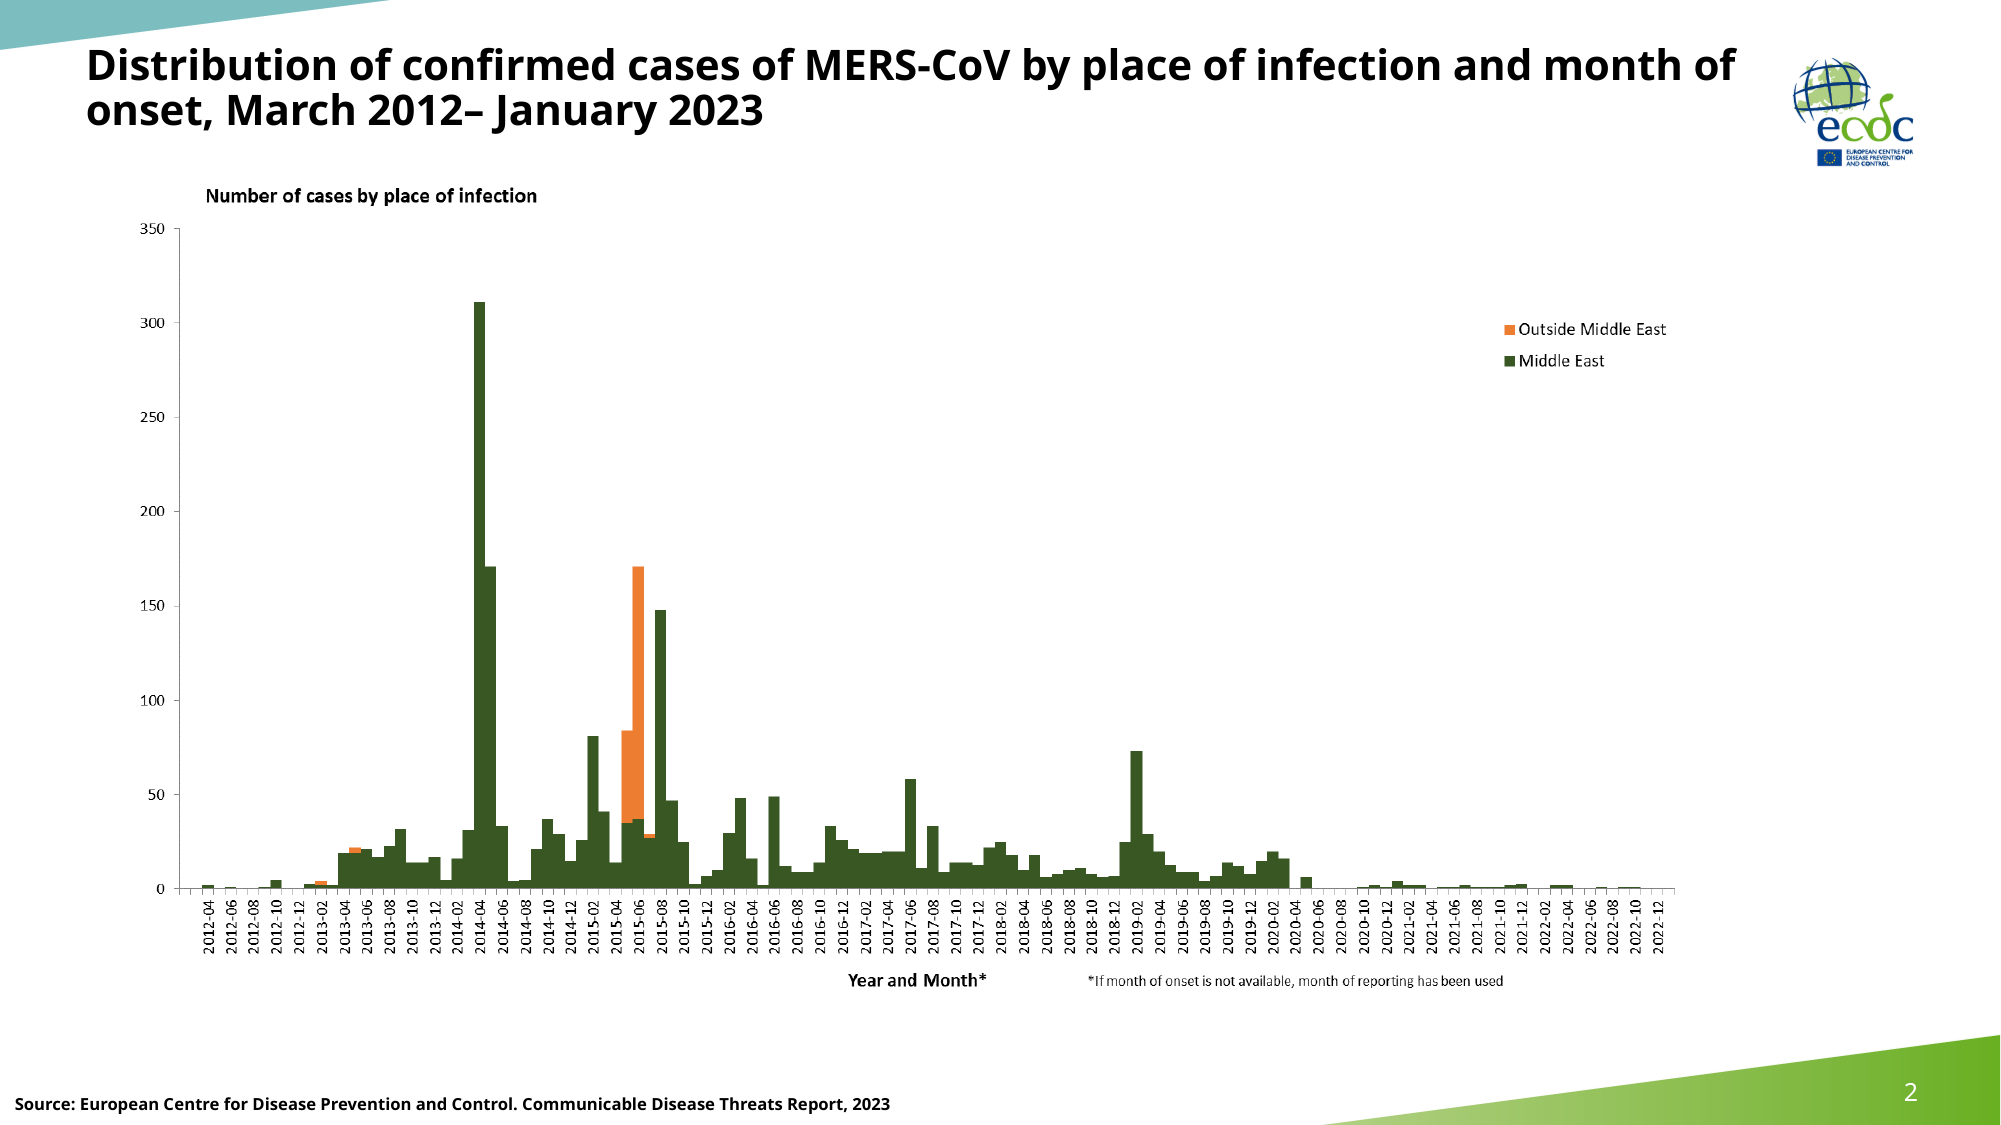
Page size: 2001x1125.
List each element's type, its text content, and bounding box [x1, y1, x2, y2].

title Distribution of confirmed cases of MERS-CoV by place of infection and month of onset, March 2012– January 2023 [70, 36, 1770, 162]
slide_number 2 [1483, 1062, 1934, 1123]
picture [0, 0, 2001, 1125]
